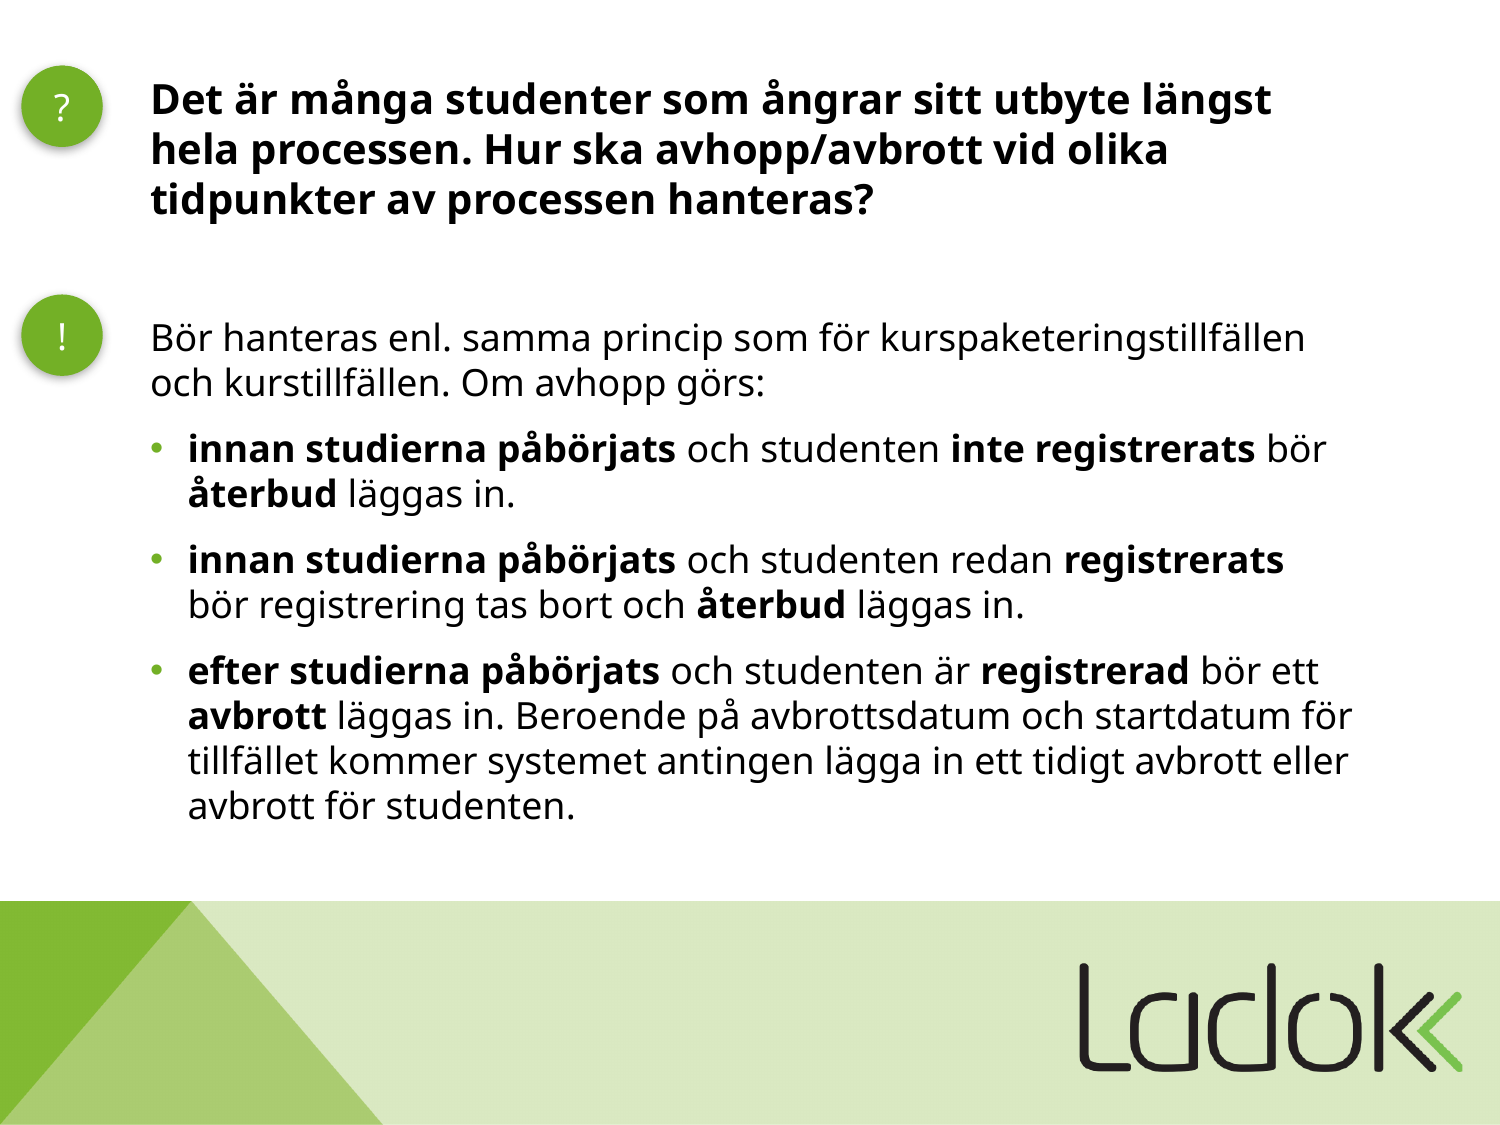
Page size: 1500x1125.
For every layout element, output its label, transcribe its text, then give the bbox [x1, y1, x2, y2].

list Det är många studenter som ångrar sitt utbyte längst hela processen. Hur ska avhopp/avbrott vid olika tidpunkter av processen hanteras? [135, 65, 1369, 306]
text_box ! [20, 293, 104, 377]
text_box Bör hanteras enl. samma princip som för kurspaketeringstillfällen och kurstillfällen. Om avhopp görs: innan studierna påbörjats och studenten inte registrerats bör återbud läggas in. innan studierna påbörjats och studenten redan registrerats bör registrering tas bort och återbud läggas in. efter studierna påbörjats och studenten är registrerad bör ett avbrott läggas in. Beroende på avbrottsdatum och startdatum för tillfället kommer systemet antingen lägga in ett tidigt avbrott eller avbrott för studenten. [134, 306, 1369, 835]
picture [0, 901, 1500, 1125]
text_box ? [20, 64, 104, 149]
